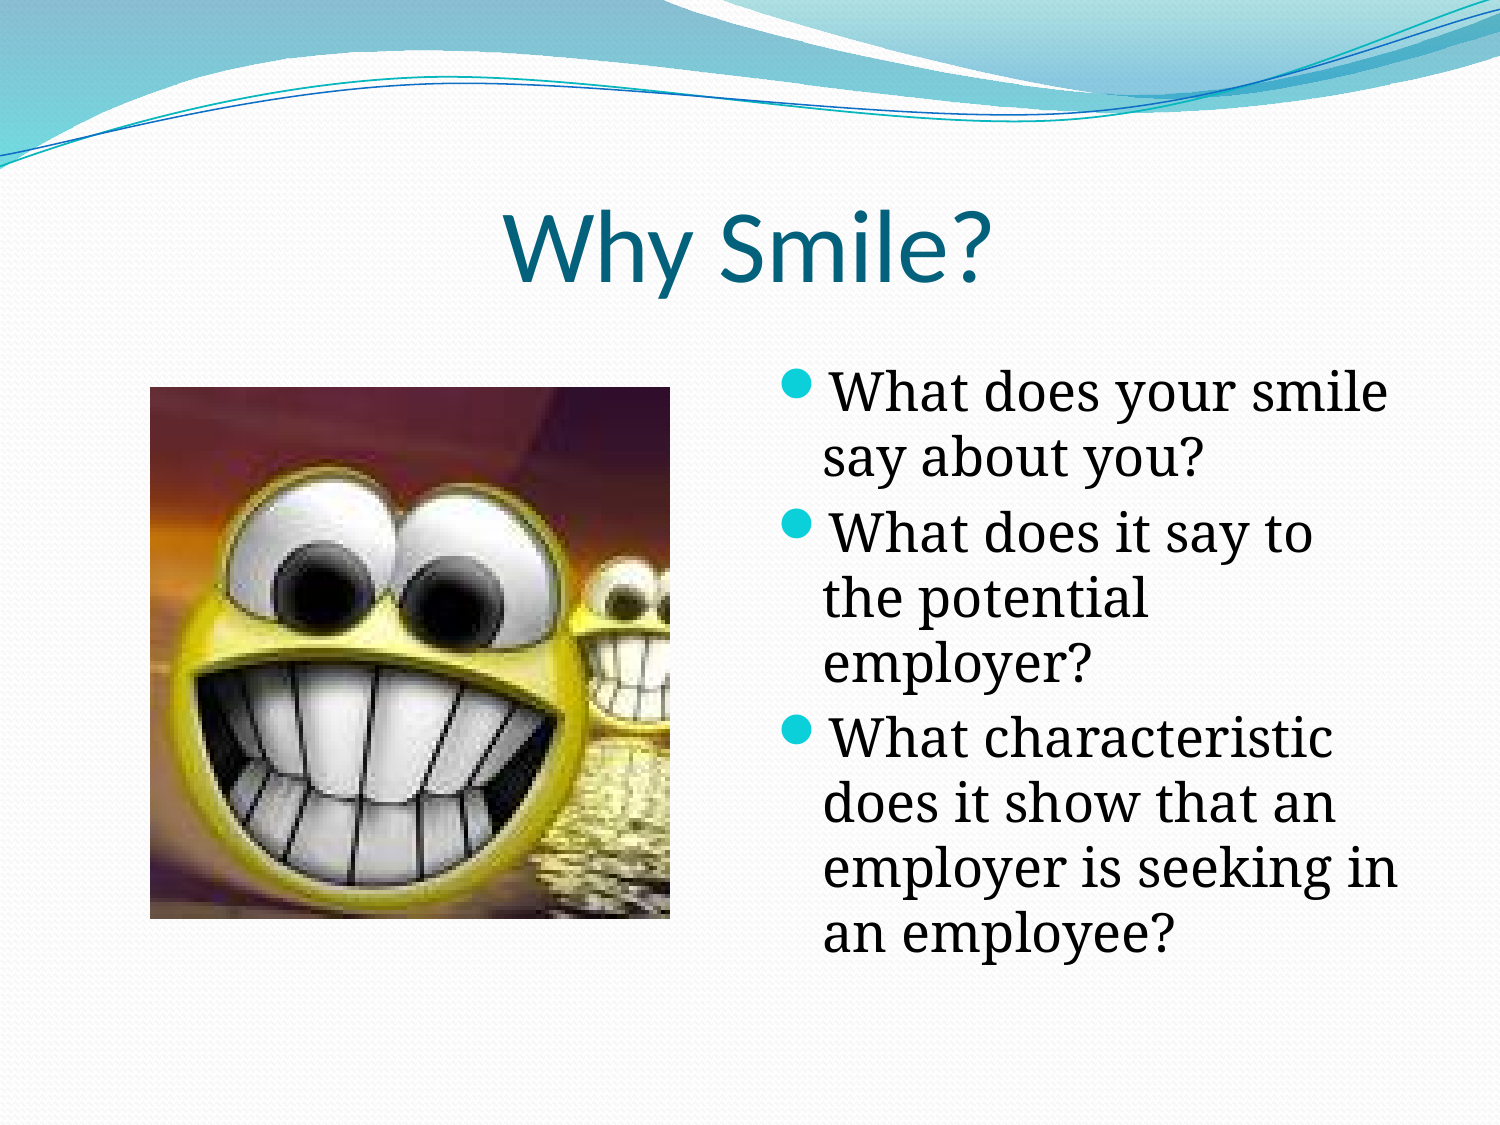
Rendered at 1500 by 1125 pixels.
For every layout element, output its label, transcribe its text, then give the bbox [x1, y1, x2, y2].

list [149, 387, 670, 920]
list What does your smile say about you? What does it say to the potential employer? What characteristic does it show that an employer is seeking in an employee? [762, 350, 1425, 1078]
title Why Smile? [75, 115, 1425, 303]
